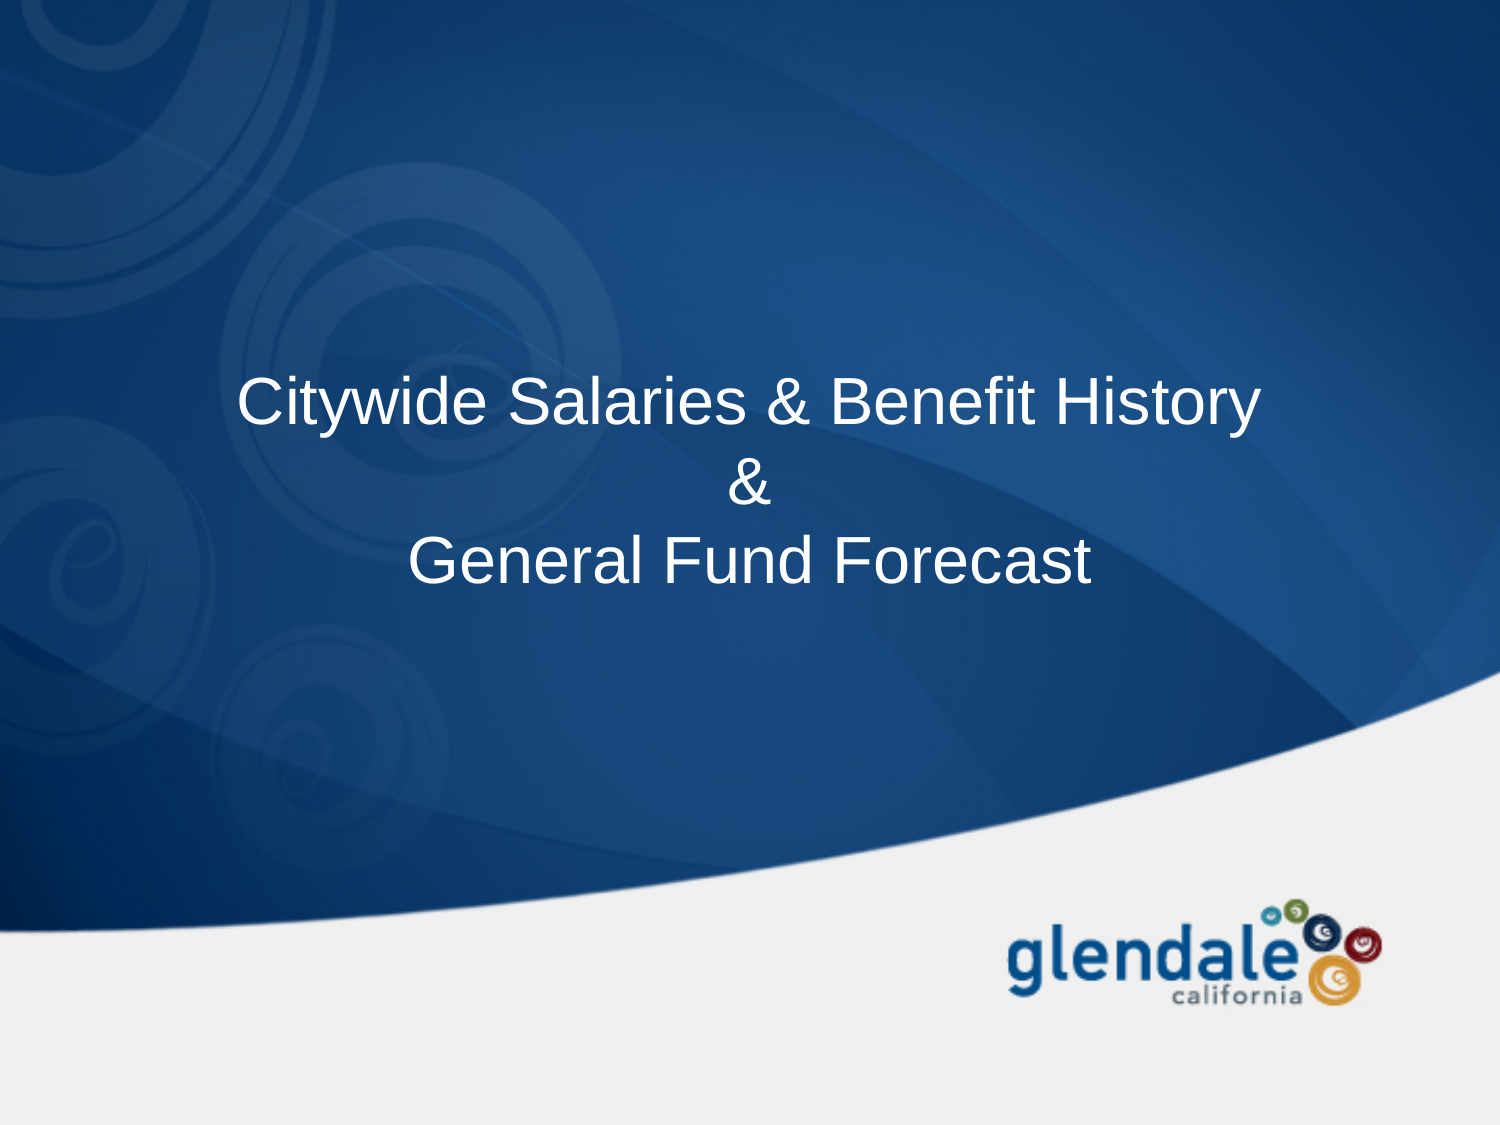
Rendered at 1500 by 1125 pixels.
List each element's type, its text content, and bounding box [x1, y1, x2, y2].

picture [0, 0, 1500, 1125]
text_box Citywide Salaries & Benefit History & General Fund Forecast [125, 349, 1375, 605]
